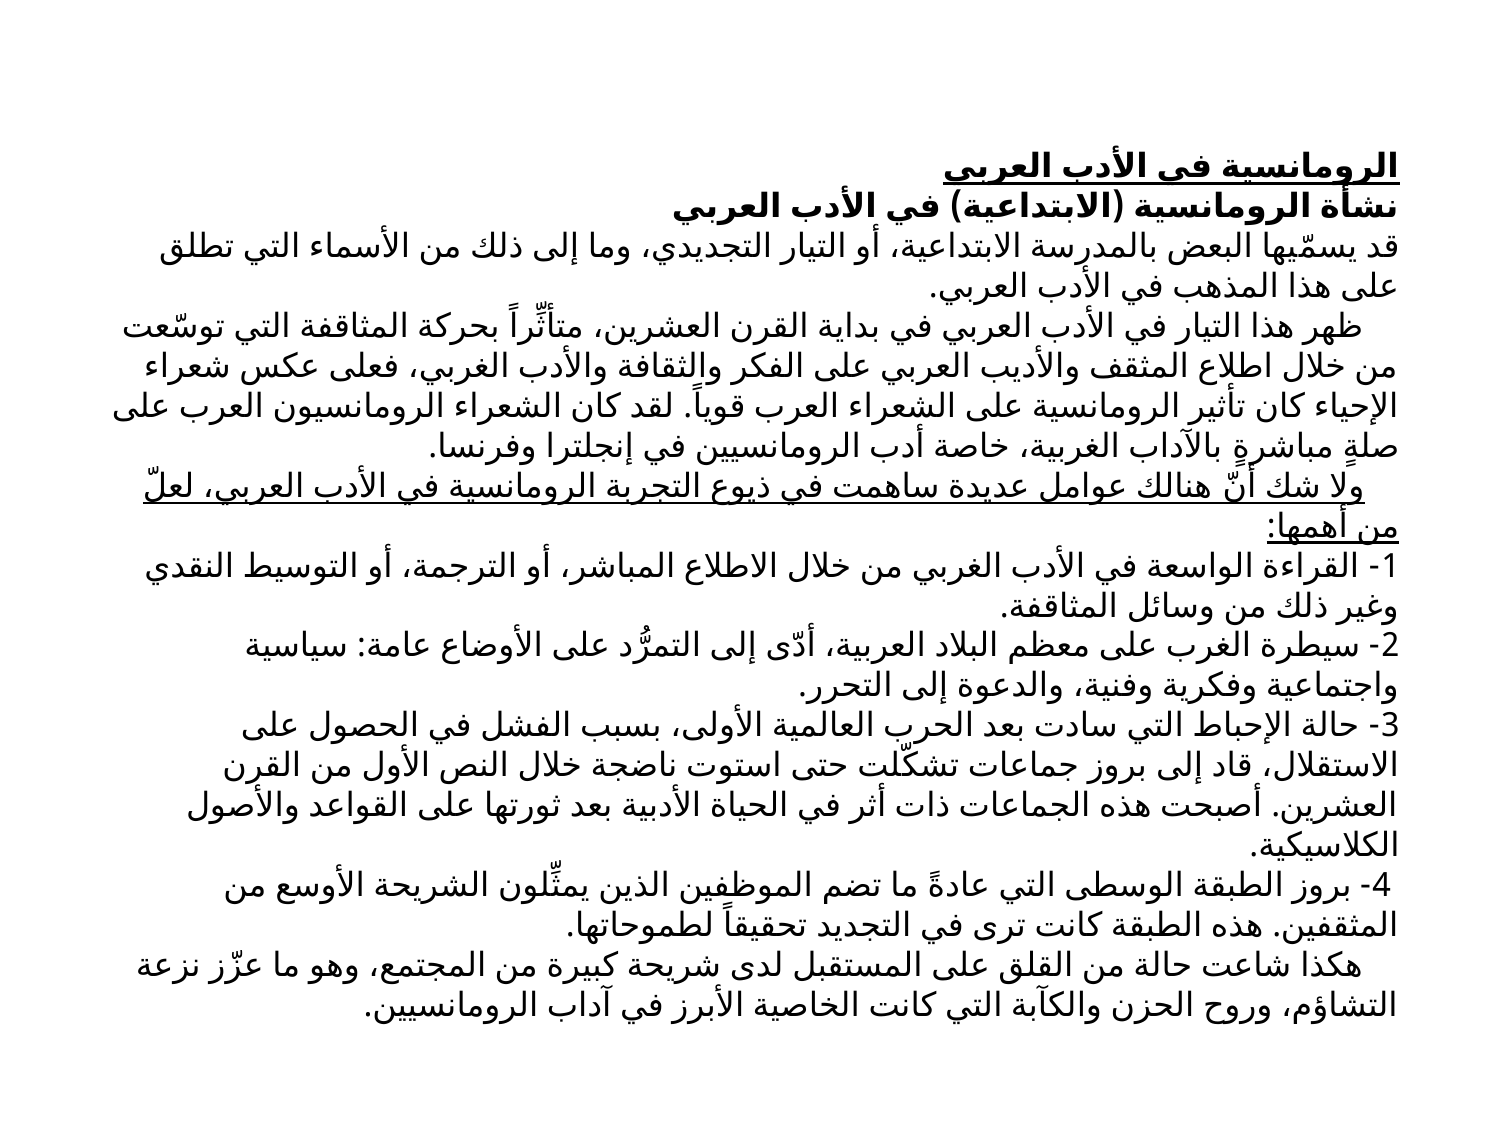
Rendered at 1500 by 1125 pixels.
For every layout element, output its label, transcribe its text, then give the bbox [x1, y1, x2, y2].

text_box الرومانسية في الأدب العربي نشأة الرومانسية (الابتداعية) في الأدب العربي قد يسمّيها البعض بالمدرسة الابتداعية، أو التيار التجديدي، وما إلى ذلك من الأسماء التي تطلق على هذا المذهب في الأدب العربي. ظهر هذا التيار في الأدب العربي في بداية القرن العشرين، متأثِّراً بحركة المثاقفة التي توسّعت من خلال اطلاع المثقف والأديب العربي على الفكر والثقافة والأدب الغربي، فعلى عكس شعراء الإحياء كان تأثير الرومانسية على الشعراء العرب قوياً. لقد كان الشعراء الرومانسيون العرب على صلةٍ مباشرةٍ بالآداب الغربية، خاصة أدب الرومانسيين في إنجلترا وفرنسا. ولا شك أنّ هنالك عوامل عديدة ساهمت في ذيوع التجربة الرومانسية في الأدب العربي، لعلّ من أهمها: 1- القراءة الواسعة في الأدب الغربي من خلال الاطلاع المباشر، أو الترجمة، أو التوسيط النقدي وغير ذلك من وسائل المثاقفة. 2- سيطرة الغرب على معظم البلاد العربية، أدّى إلى التمرُّد على الأوضاع عامة: سياسية واجتماعية وفكرية وفنية، والدعوة إلى التحرر. 3- حالة الإحباط التي سادت بعد الحرب العالمية الأولى، بسبب الفشل في الحصول على الاستقلال، قاد إلى بروز جماعات تشكّلت حتى استوت ناضجة خلال النص الأول من القرن العشرين. أصبحت هذه الجماعات ذات أثر في الحياة الأدبية بعد ثورتها على القواعد والأصول الكلاسيكية. 4- بروز الطبقة الوسطى التي عادةً ما تضم الموظفين الذين يمثِّلون الشريحة الأوسع من المثقفين. هذه الطبقة كانت ترى في التجديد تحقيقاً لطموحاتها. هكذا شاعت حالة من القلق على المستقبل لدى شريحة كبيرة من المجتمع، وهو ما عزّز نزعة التشاؤم، وروح الحزن والكآبة التي كانت الخاصية الأبرز في آداب الرومانسيين. [91, 137, 1415, 1071]
